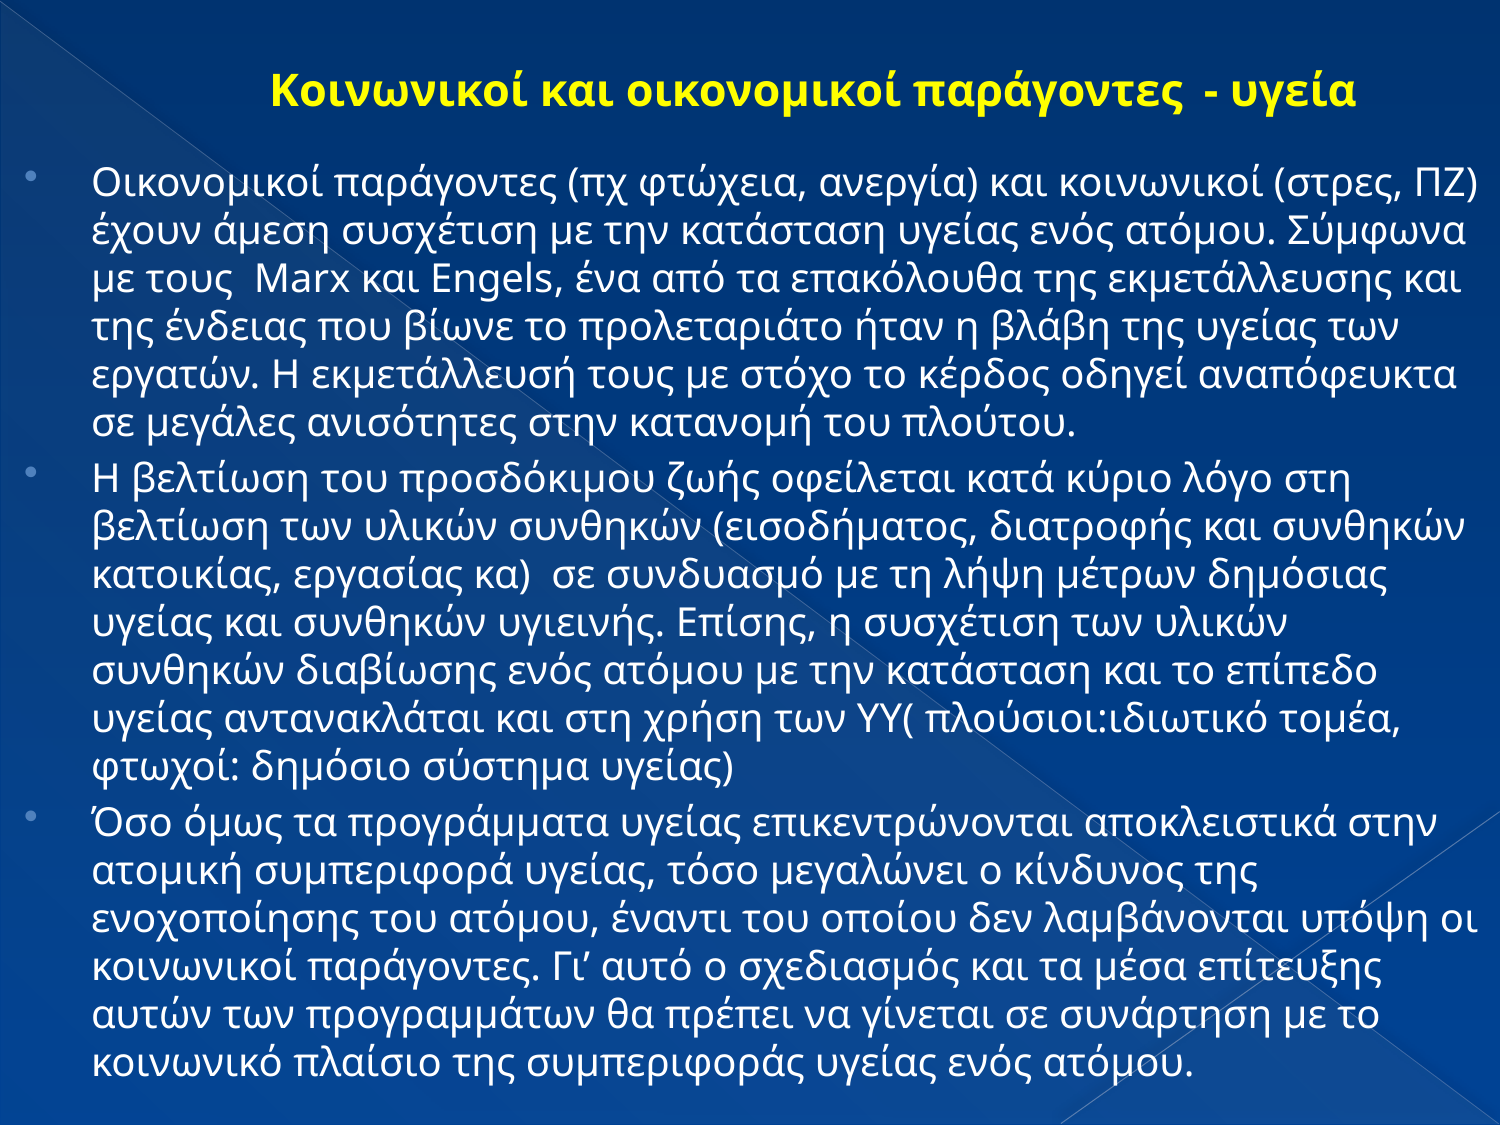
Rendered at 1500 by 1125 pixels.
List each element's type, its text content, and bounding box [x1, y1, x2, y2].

list Οικονομικοί παράγοντες (πχ φτώχεια, ανεργία) και κοινωνικοί (στρες, ΠΖ) έχουν άμεση συσχέτιση με την κατάσταση υγείας ενός ατόμου. Σύμφωνα με τους Marx και Engels, ένα από τα επακόλουθα της εκμετάλλευσης και της ένδειας που βίωνε το προλεταριάτο ήταν η βλάβη της υγείας των εργατών. Η εκμετάλλευσή τους με στόχο το κέρδος οδηγεί αναπόφευκτα σε μεγάλες ανισότητες στην κατανομή του πλούτου. Η βελτίωση του προσδόκιμου ζωής οφείλεται κατά κύριο λόγο στη βελτίωση των υλικών συνθηκών (εισοδήματος, διατροφής και συνθηκών κατοικίας, εργασίας κα) σε συνδυασμό με τη λήψη μέτρων δημόσιας υγείας και συνθηκών υγιεινής. Επίσης, η συσχέτιση των υλικών συνθηκών διαβίωσης ενός ατόμου με την κατάσταση και το επίπεδο υγείας αντανακλάται και στη χρήση των ΥΥ( πλούσιοι:ιδιωτικό τομέα, φτωχοί: δημόσιο σύστημα υγείας) Όσο όμως τα προγράμματα υγείας επικεντρώνονται αποκλειστικά στην ατομική συμπεριφορά υγείας, τόσο μεγαλώνει ο κίνδυνος της ενοχοποίησης του ατόμου, έναντι του οποίου δεν λαμβάνονται υπόψη οι κοινωνικοί παράγοντες. Γι’ αυτό ο σχεδιασμός και τα μέσα επίτευξης αυτών των προγραμμάτων θα πρέπει να γίνεται σε συνάρτηση με το κοινωνικό πλαίσιο της συμπεριφοράς υγείας ενός ατόμου. [0, 148, 1500, 1125]
title Κοινωνικοί και οικονομικοί παράγοντες - υγεία [174, 0, 1413, 148]
